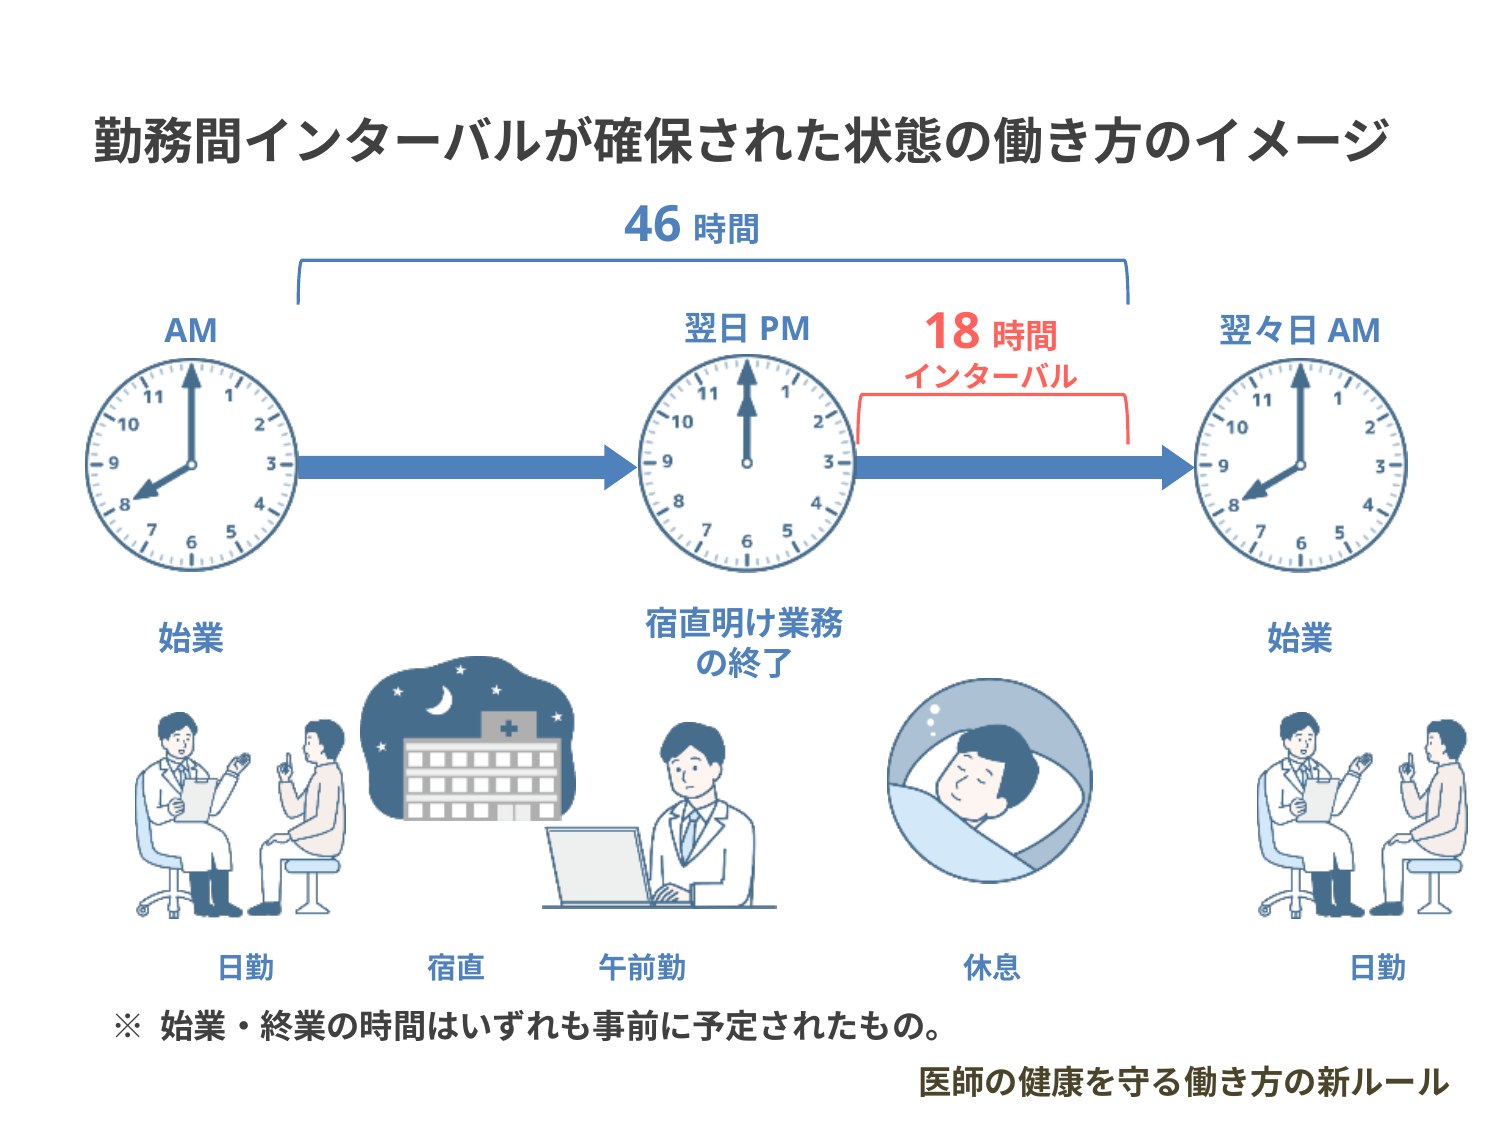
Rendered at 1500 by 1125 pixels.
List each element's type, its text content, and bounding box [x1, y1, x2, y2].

picture [1194, 358, 1408, 573]
picture [359, 656, 777, 909]
text_box 休息 [897, 941, 1088, 992]
text_box 翌日PM [649, 299, 846, 353]
text_box 午前勤 [569, 941, 716, 992]
text_box 日勤 [1282, 941, 1474, 992]
picture [1257, 712, 1469, 919]
picture [638, 354, 857, 573]
text_box 始業 [96, 610, 287, 665]
text_box ※ 始業・終業の時間はいずれも事前に予定されたもの。 [97, 997, 963, 1053]
text_box 翌々日AM [1194, 301, 1408, 357]
text_box 18時間 インターバル [868, 305, 1115, 393]
text_box [304, 442, 633, 493]
text_box 日勤 [150, 941, 341, 992]
picture [135, 712, 347, 919]
picture [84, 358, 299, 573]
text_box 勤務間インターバルが確保された状態の働き方のイメージ [78, 102, 1421, 178]
text_box [860, 442, 1188, 493]
text_box [297, 259, 1129, 305]
text_box 医師の健康を守る働き方の新ルール [903, 1058, 1478, 1098]
text_box 宿直明け業務の終了 [626, 595, 864, 690]
text_box 始業 [1205, 610, 1397, 665]
picture [887, 678, 1093, 884]
text_box AM [142, 301, 241, 357]
text_box 46時間 [569, 184, 816, 260]
text_box 宿直 [407, 941, 506, 992]
text_box [860, 393, 1129, 445]
